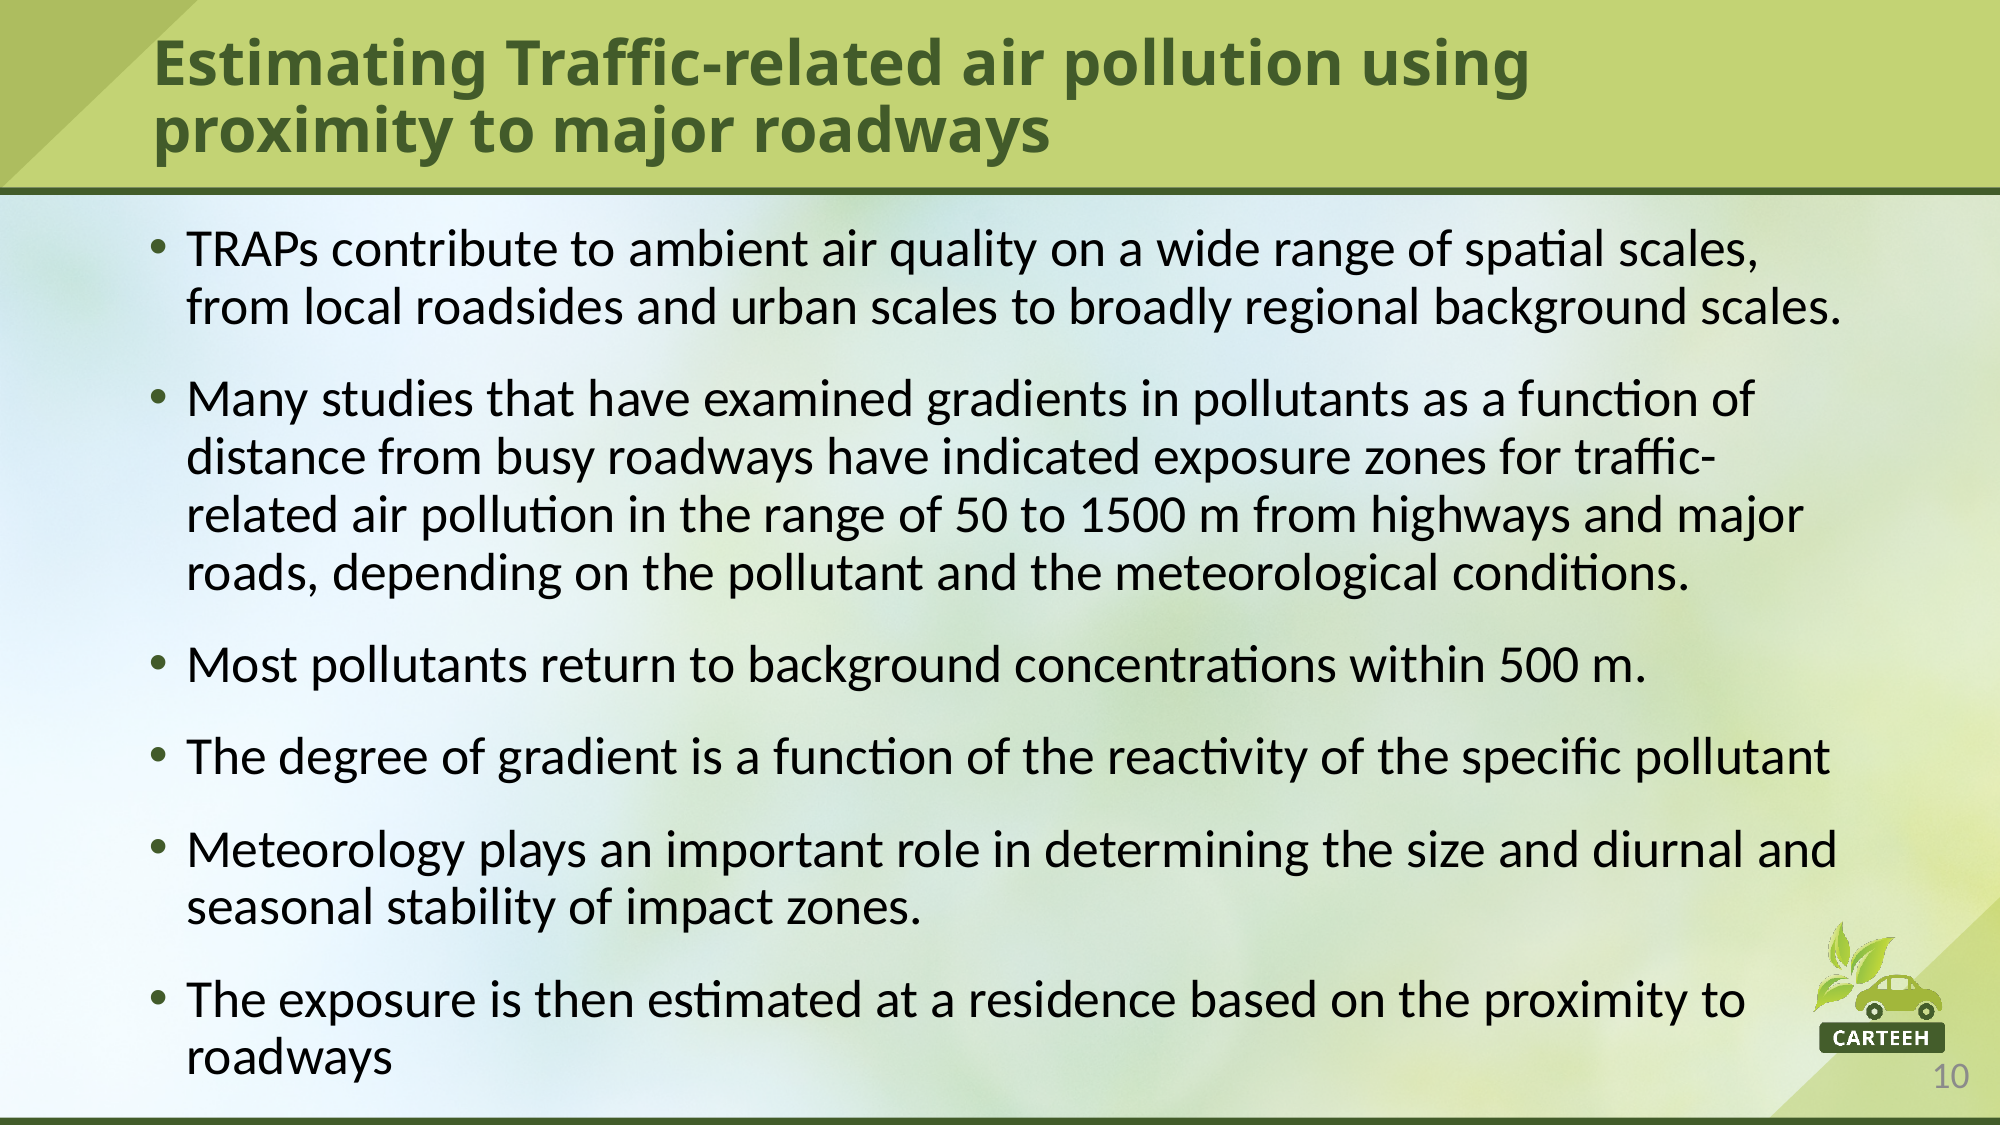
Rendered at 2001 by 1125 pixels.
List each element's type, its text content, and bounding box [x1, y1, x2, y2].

title Estimating Traffic-related air pollution using proximity to major roadways [137, 22, 1863, 176]
picture [1859, 920, 1945, 1053]
list TRAPs contribute to ambient air quality on a wide range of spatial scales, from local roadsides and urban scales to broadly regional background scales. Many studies that have examined gradients in pollutants as a function of distance from busy roadways have indicated exposure zones for traffic-related air pollution in the range of 50 to 1500 m from highways and major roads, depending on the pollutant and the meteorological conditions. Most pollutants return to background concentrations within 500 m. The degree of gradient is a function of the reactivity of the specific pollutant Meteorology plays an important role in determining the size and diurnal and seasonal stability of impact zones. The exposure is then estimated at a residence based on the proximity to roadways [133, 212, 1859, 1125]
